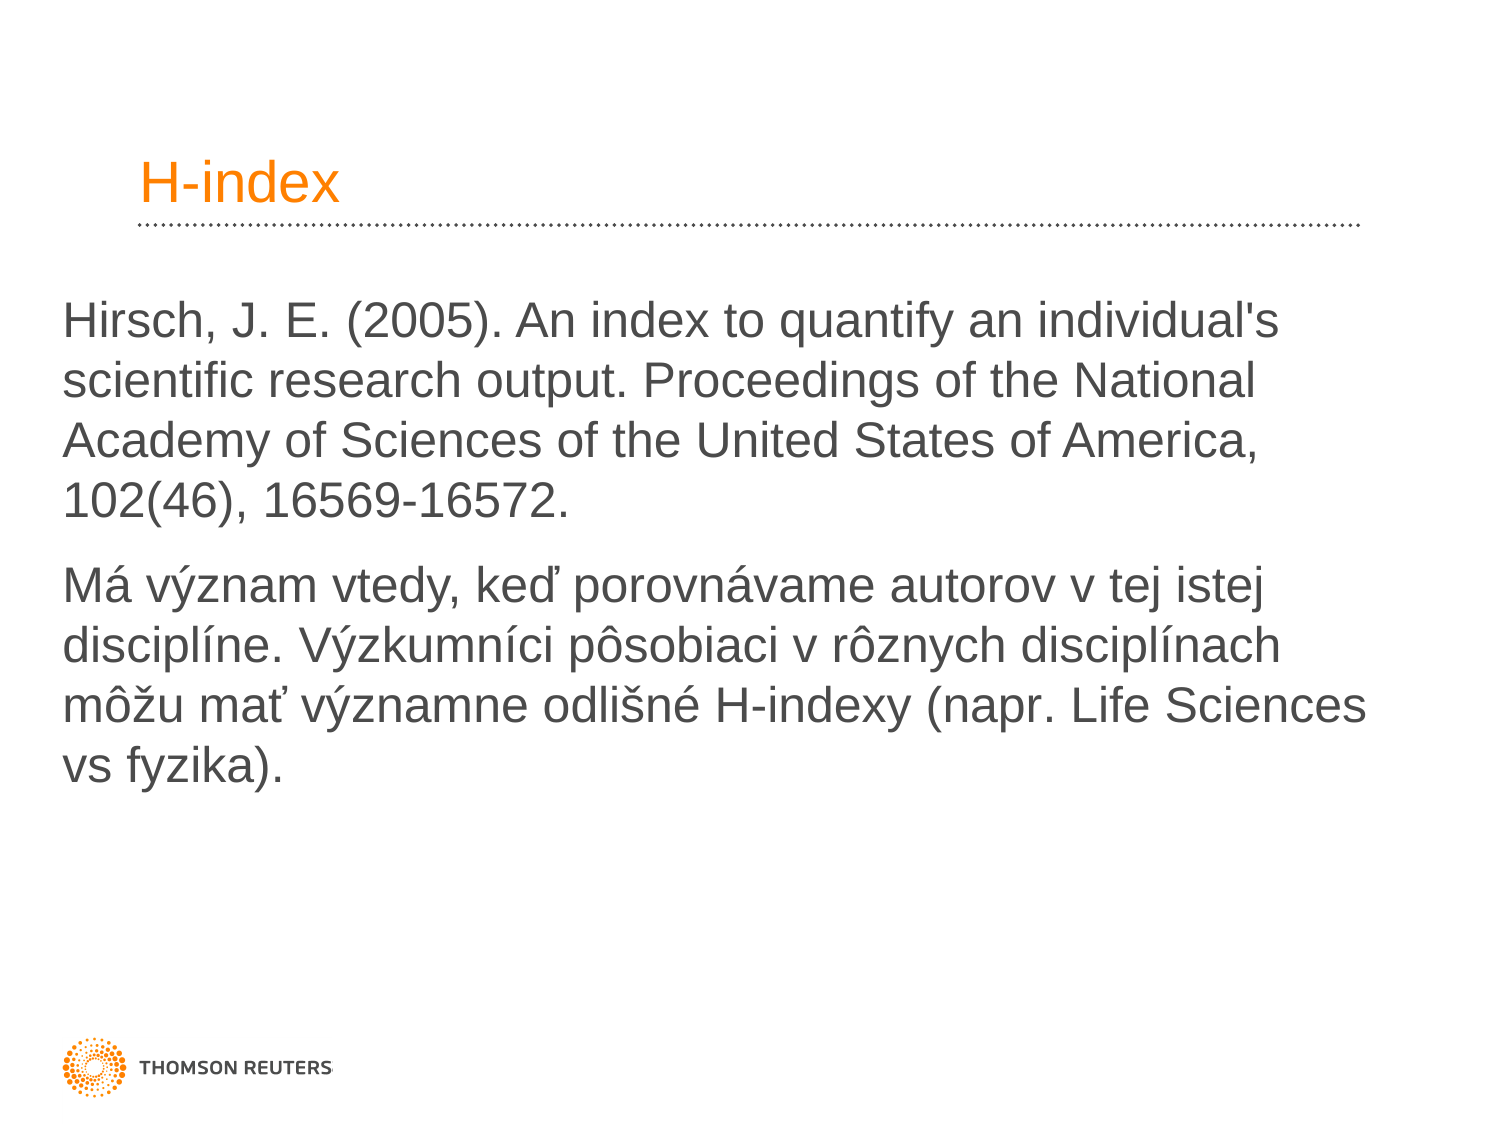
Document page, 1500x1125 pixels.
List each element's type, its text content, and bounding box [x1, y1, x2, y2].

title H-index [139, 74, 1362, 216]
list Hirsch, J. E. (2005). An index to quantify an individual's scientific research output. Proceedings of the National Academy of Sciences of the United States of America, 102(46), 16569-16572. Má význam vtedy, keď porovnávame autorov v tej istej disciplíne. Výzkumníci pôsobiaci v rôznych disciplínach môžu mať významne odlišné H-indexy (napr. Life Sciences vs fyzika). [62, 287, 1413, 1038]
picture [60, 1035, 333, 1124]
